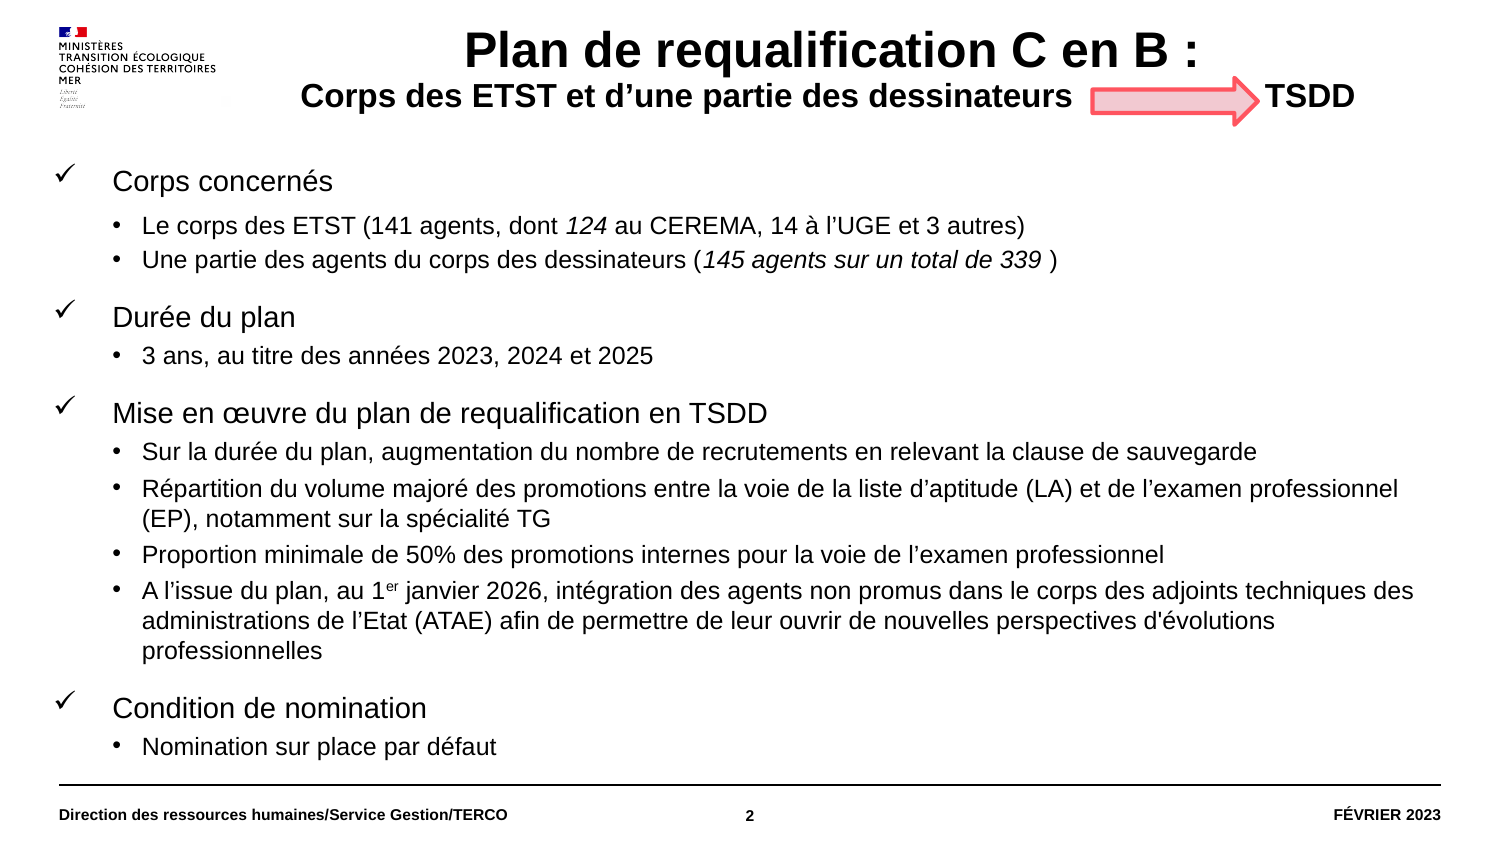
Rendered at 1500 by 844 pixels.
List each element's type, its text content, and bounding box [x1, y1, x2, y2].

title Plan de requalification C en B : Corps des ETST et d’une partie des dessinateurs TSDD [242, 24, 1424, 143]
list Corps concernés Le corps des ETST (141 agents, dont 124 au CEREMA, 14 à l’UGE et 3 autres) Une partie des agents du corps des dessinateurs (145 agents sur un total de 339 ) Durée du plan 3 ans, au titre des années 2023, 2024 et 2025 Mise en œuvre du plan de requalification en TSDD Sur la durée du plan, augmentation du nombre de recrutements en relevant la clause de sauvegarde Répartition du volume majoré des promotions entre la voie de la liste d’aptitude (LA) et de l’examen professionnel (EP), notamment sur la spécialité TG Proportion minimale de 50% des promotions internes pour la voie de l’examen professionnel A l’issue du plan, au 1er janvier 2026, intégration des agents non promus dans le corps des adjoints techniques des administrations de l’Etat (ATAE) afin de permettre de leur ouvrir de nouvelles perspectives d'évolutions professionnelles Condition de nomination Nomination sur place par défaut [53, 161, 1436, 784]
footer Direction des ressources humaines/Service Gestion/TERCO [59, 784, 1028, 844]
slide_number 2 [639, 785, 861, 844]
text_box [1090, 75, 1260, 127]
slide_number Février 2023 [1249, 784, 1441, 844]
picture [59, 27, 231, 108]
